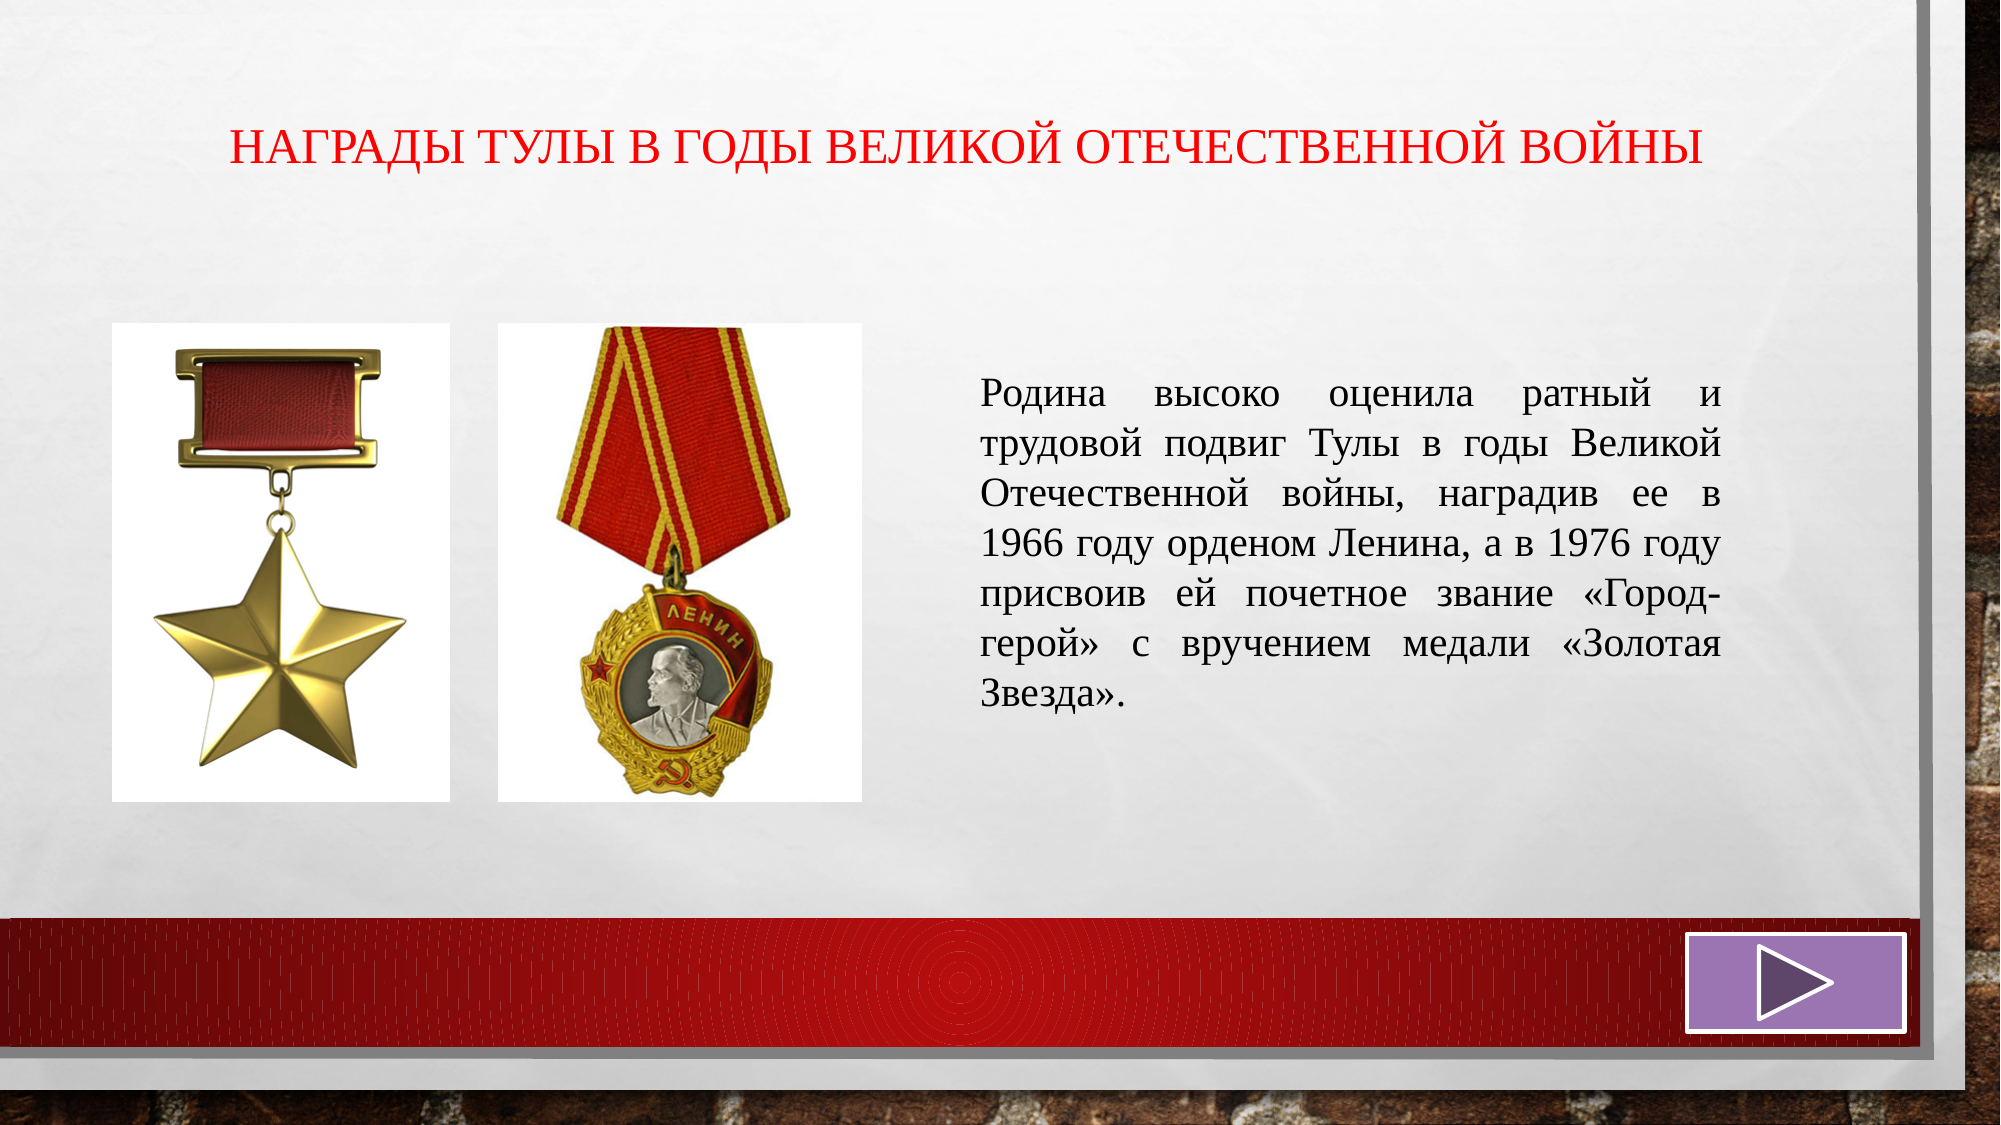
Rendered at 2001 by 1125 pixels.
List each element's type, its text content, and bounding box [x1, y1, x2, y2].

picture [0, 0, 2000, 1125]
title награды Тулы в годы Великой Отечественной войны [214, 53, 1737, 243]
picture [112, 323, 450, 802]
text_box Родина высоко оценила ратный и трудовой подвиг Тулы в годы Великой Отечественной войны, наградив ее в 1966 году орденом Ленина, а в 1976 году присвоив ей почетное звание «Город-герой» с вручением медали «Золотая Звезда». [965, 357, 1737, 723]
picture [498, 323, 862, 802]
text_box [1685, 932, 1907, 1034]
